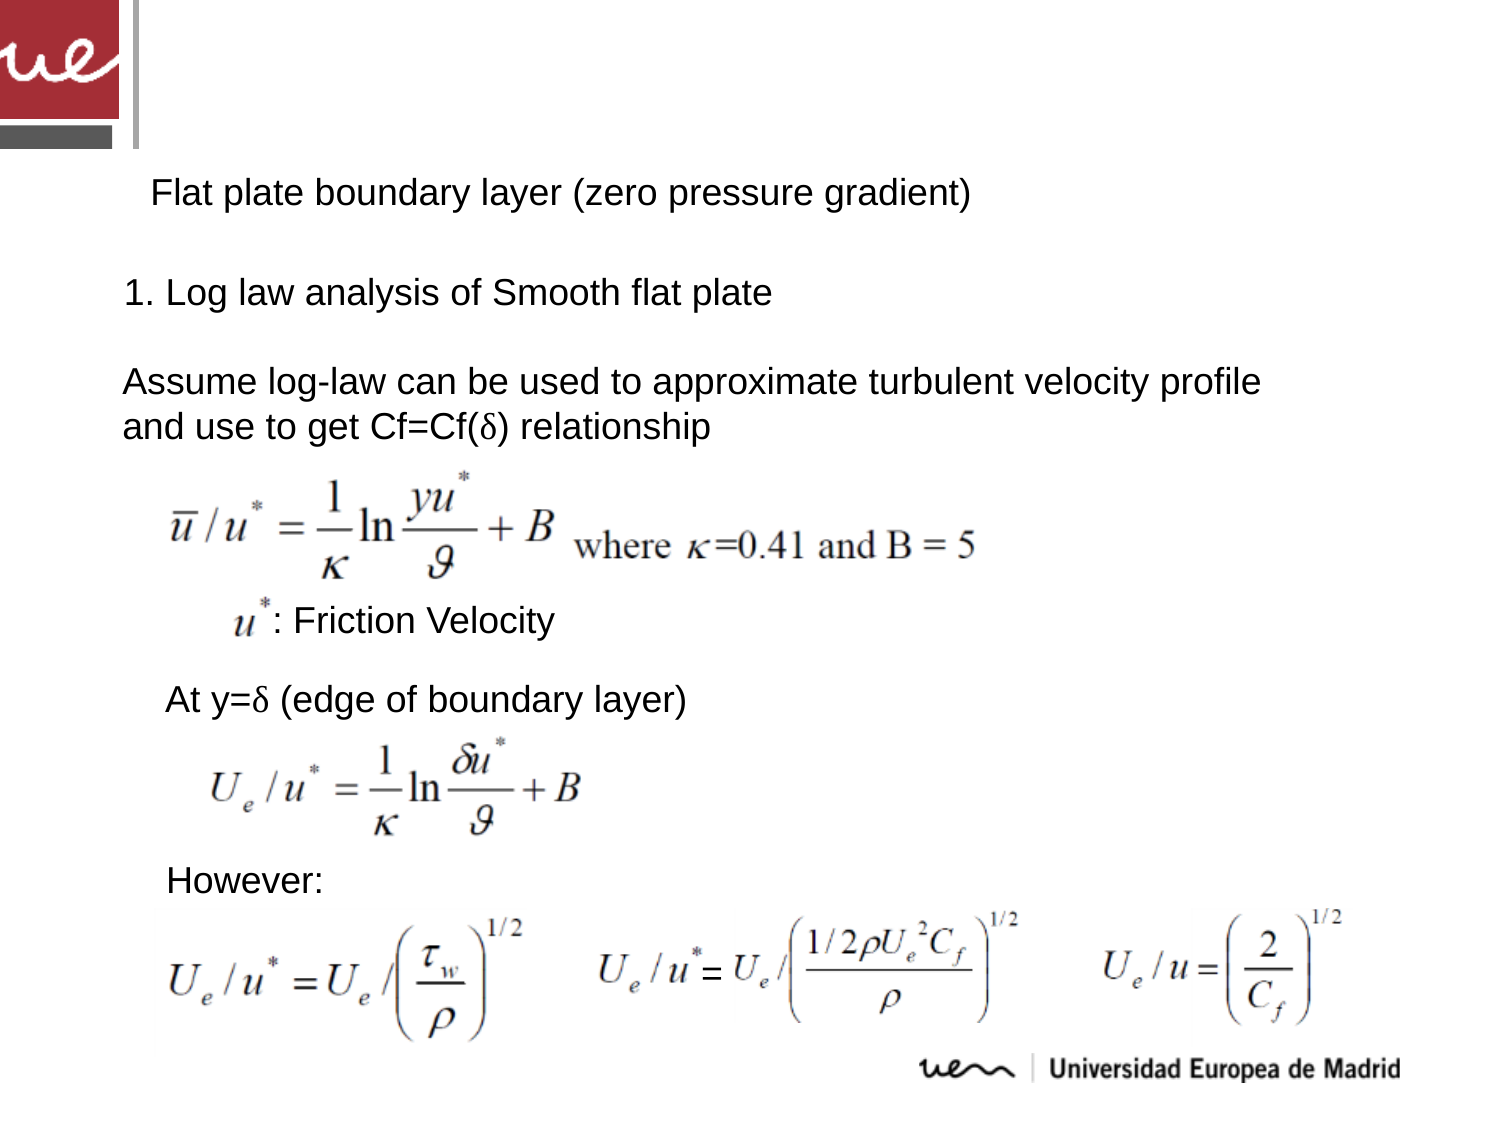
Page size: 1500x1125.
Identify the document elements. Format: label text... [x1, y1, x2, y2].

picture [153, 908, 527, 1057]
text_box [1075, 908, 1353, 1047]
text_box However: [151, 848, 340, 909]
text_box 1. Log law analysis of Smooth flat plate [109, 260, 789, 321]
text_box Assume log-law can be used to approximate turbulent velocity profile and use to get Cf=Cf(δ) relationship [107, 349, 1447, 455]
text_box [569, 908, 1023, 1023]
picture [919, 1053, 1400, 1083]
text_box At y=δ (edge of boundary layer) [150, 667, 703, 727]
text_box Flat plate boundary layer (zero pressure gradient) [135, 160, 1353, 221]
picture [147, 467, 982, 587]
picture [206, 727, 609, 849]
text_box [230, 585, 573, 650]
picture [0, 0, 119, 119]
